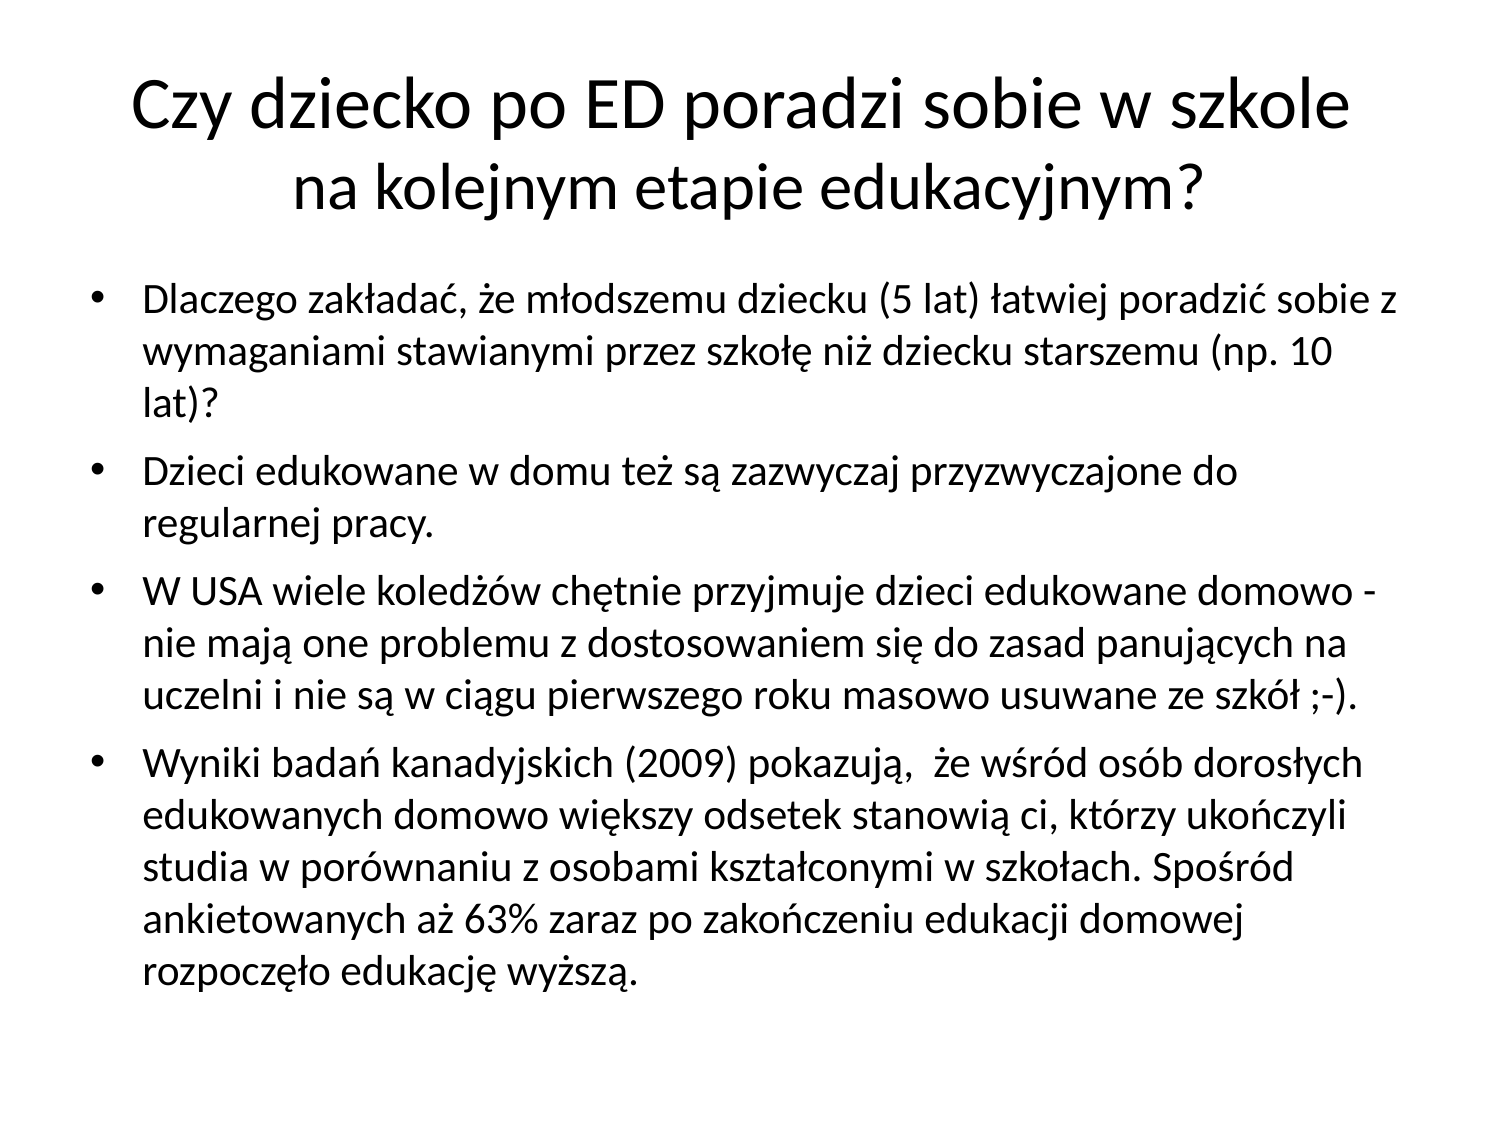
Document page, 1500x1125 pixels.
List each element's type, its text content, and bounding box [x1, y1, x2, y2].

list Dlaczego zakładać, że młodszemu dziecku (5 lat) łatwiej poradzić sobie z wymaganiami stawianymi przez szkołę niż dziecku starszemu (np. 10 lat)? Dzieci edukowane w domu też są zazwyczaj przyzwyczajone do regularnej pracy. W USA wiele koledżów chętnie przyjmuje dzieci edukowane domowo - nie mają one problemu z dostosowaniem się do zasad panujących na uczelni i nie są w ciągu pierwszego roku masowo usuwane ze szkół ;-). Wyniki badań kanadyjskich (2009) pokazują, że wśród osób dorosłych edukowanych domowo większy odsetek stanowią ci, którzy ukończyli studia w porównaniu z osobami kształconymi w szkołach. Spośród ankietowanych aż 63% zaraz po zakończeniu edukacji domowej rozpoczęło edukację wyższą. [75, 262, 1425, 1005]
title Czy dziecko po ED poradzi sobie w szkole na kolejnym etapie edukacyjnym? [75, 45, 1425, 233]
